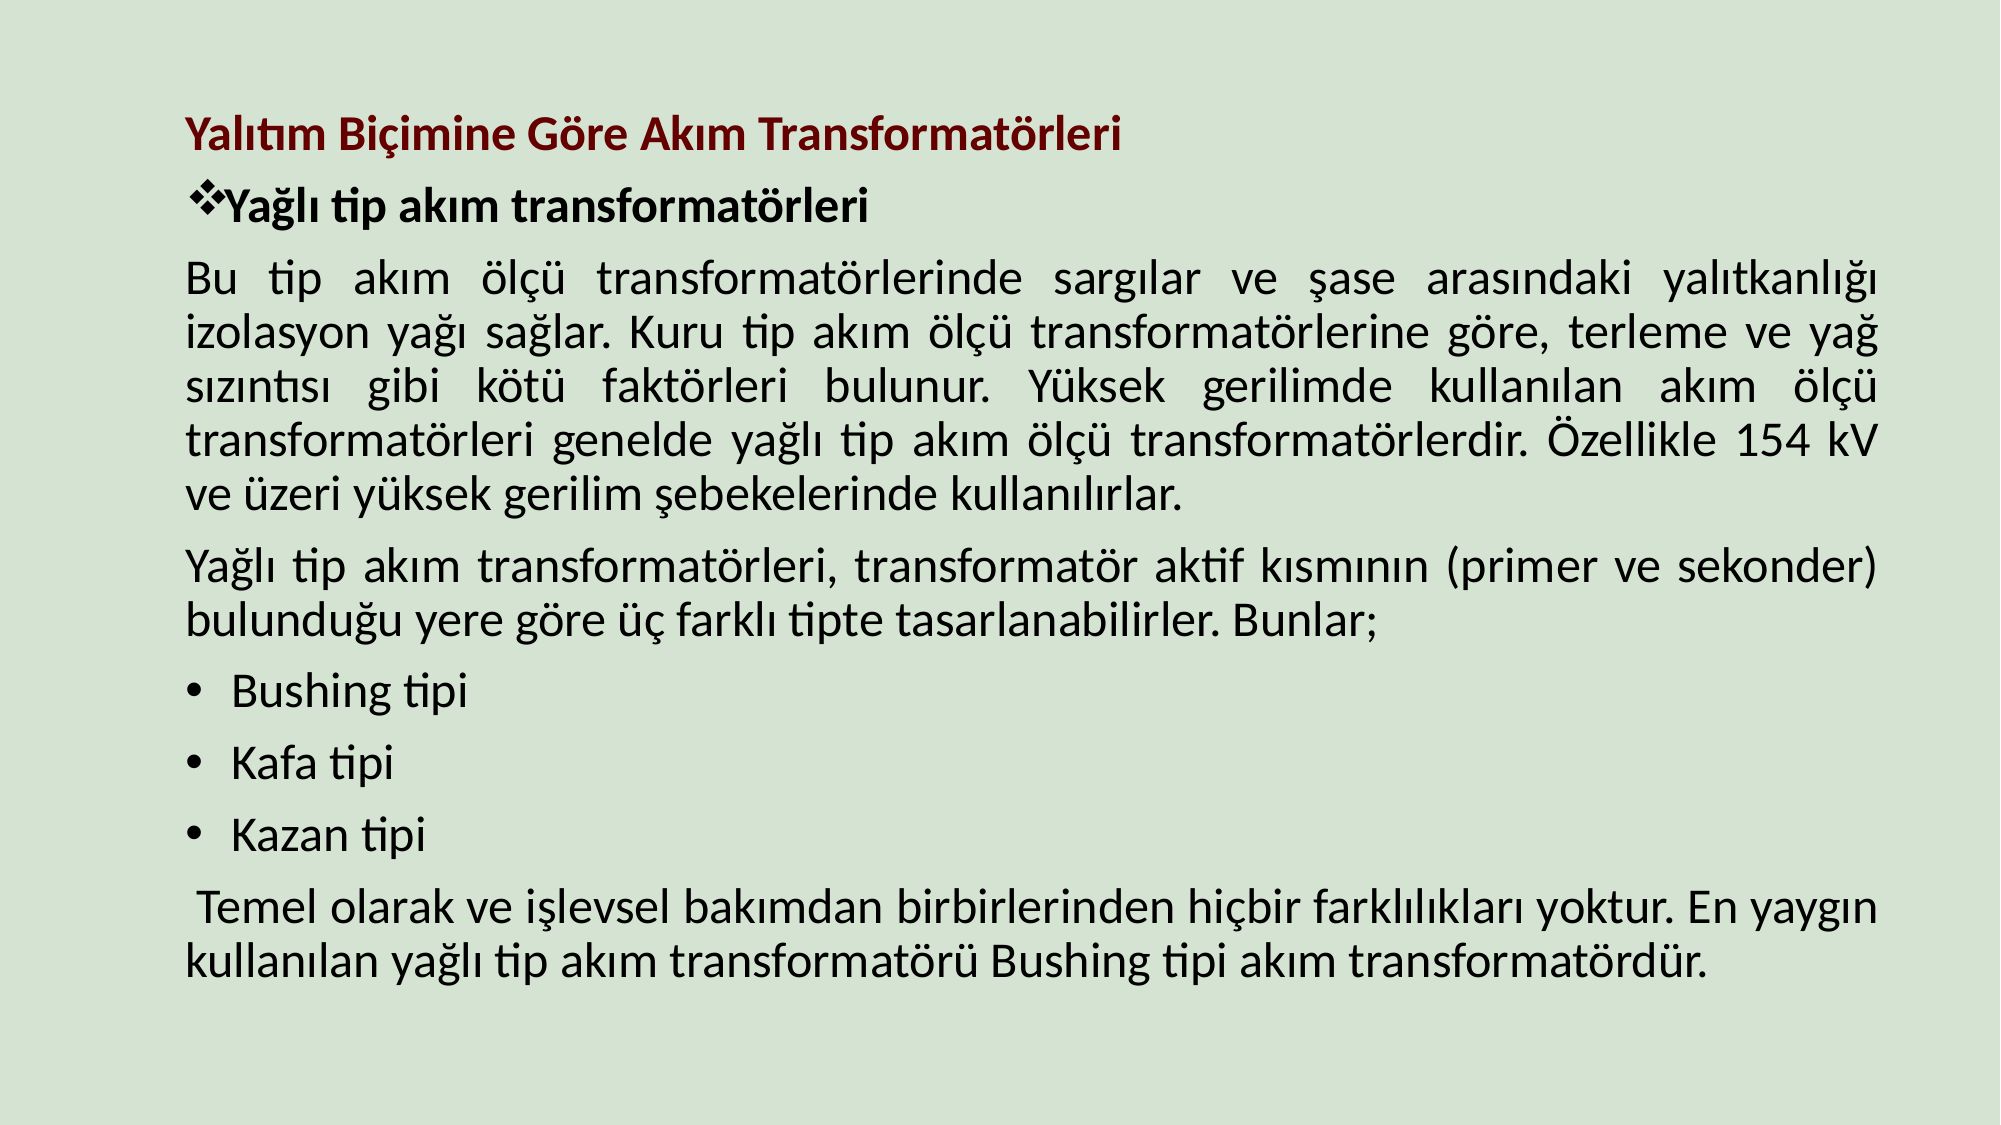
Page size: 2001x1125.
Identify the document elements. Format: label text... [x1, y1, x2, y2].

list Yalıtım Biçimine Göre Akım Transformatörleri Yağlı tip akım transformatörleri Bu tip akım ölçü transformatörlerinde sargılar ve şase arasındaki yalıtkanlığı izolasyon yağı sağlar. Kuru tip akım ölçü transformatörlerine göre, terleme ve yağ sızıntısı gibi kötü faktörleri bulunur. Yüksek gerilimde kullanılan akım ölçü transformatörleri genelde yağlı tip akım ölçü transformatörlerdir. Özellikle 154 kV ve üzeri yüksek gerilim şebekelerinde kullanılırlar. Yağlı tip akım transformatörleri, transformatör aktif kısmının (primer ve sekonder) bulunduğu yere göre üç farklı tipte tasarlanabilirler. Bunlar; Bushing tipi Kafa tipi Kazan tipi Temel olarak ve işlevsel bakımdan birbirlerinden hiçbir farklılıkları yoktur. En yaygın kullanılan yağlı tip akım transformatörü Bushing tipi akım transformatördür. [170, 99, 1896, 1004]
